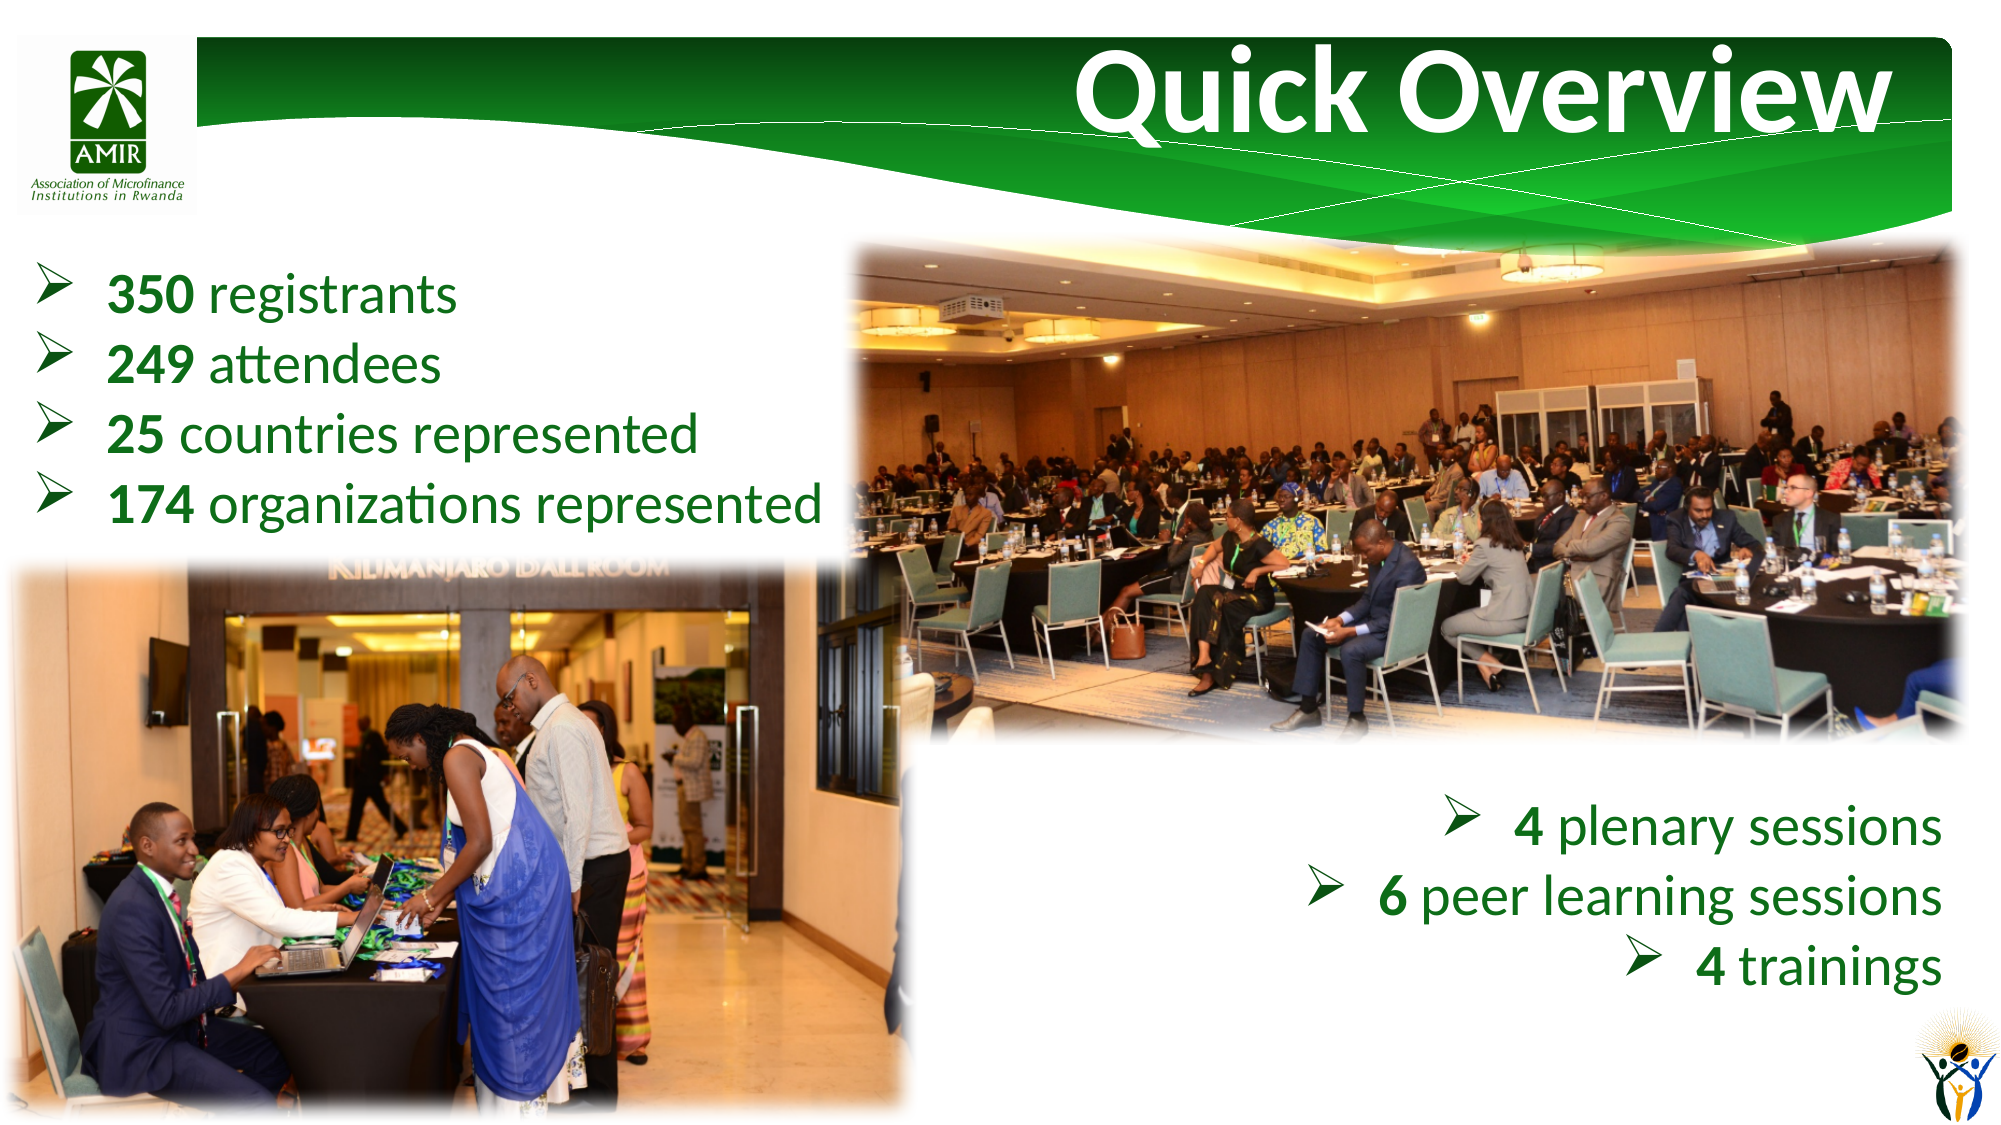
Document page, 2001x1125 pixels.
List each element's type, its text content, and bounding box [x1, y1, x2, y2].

text_box Quick Overview​ [1058, 0, 1910, 165]
text_box 350 registrants​ 249 attendees​ 25 countries represented​ 174 organizations represented​​ [17, 247, 835, 543]
picture [1915, 1006, 2000, 1123]
picture [16, 35, 197, 216]
picture [0, 232, 1969, 1125]
text_box 4 plenary sessions​ 6 peer learning sessions​ 4 trainings​ [957, 779, 1958, 1005]
